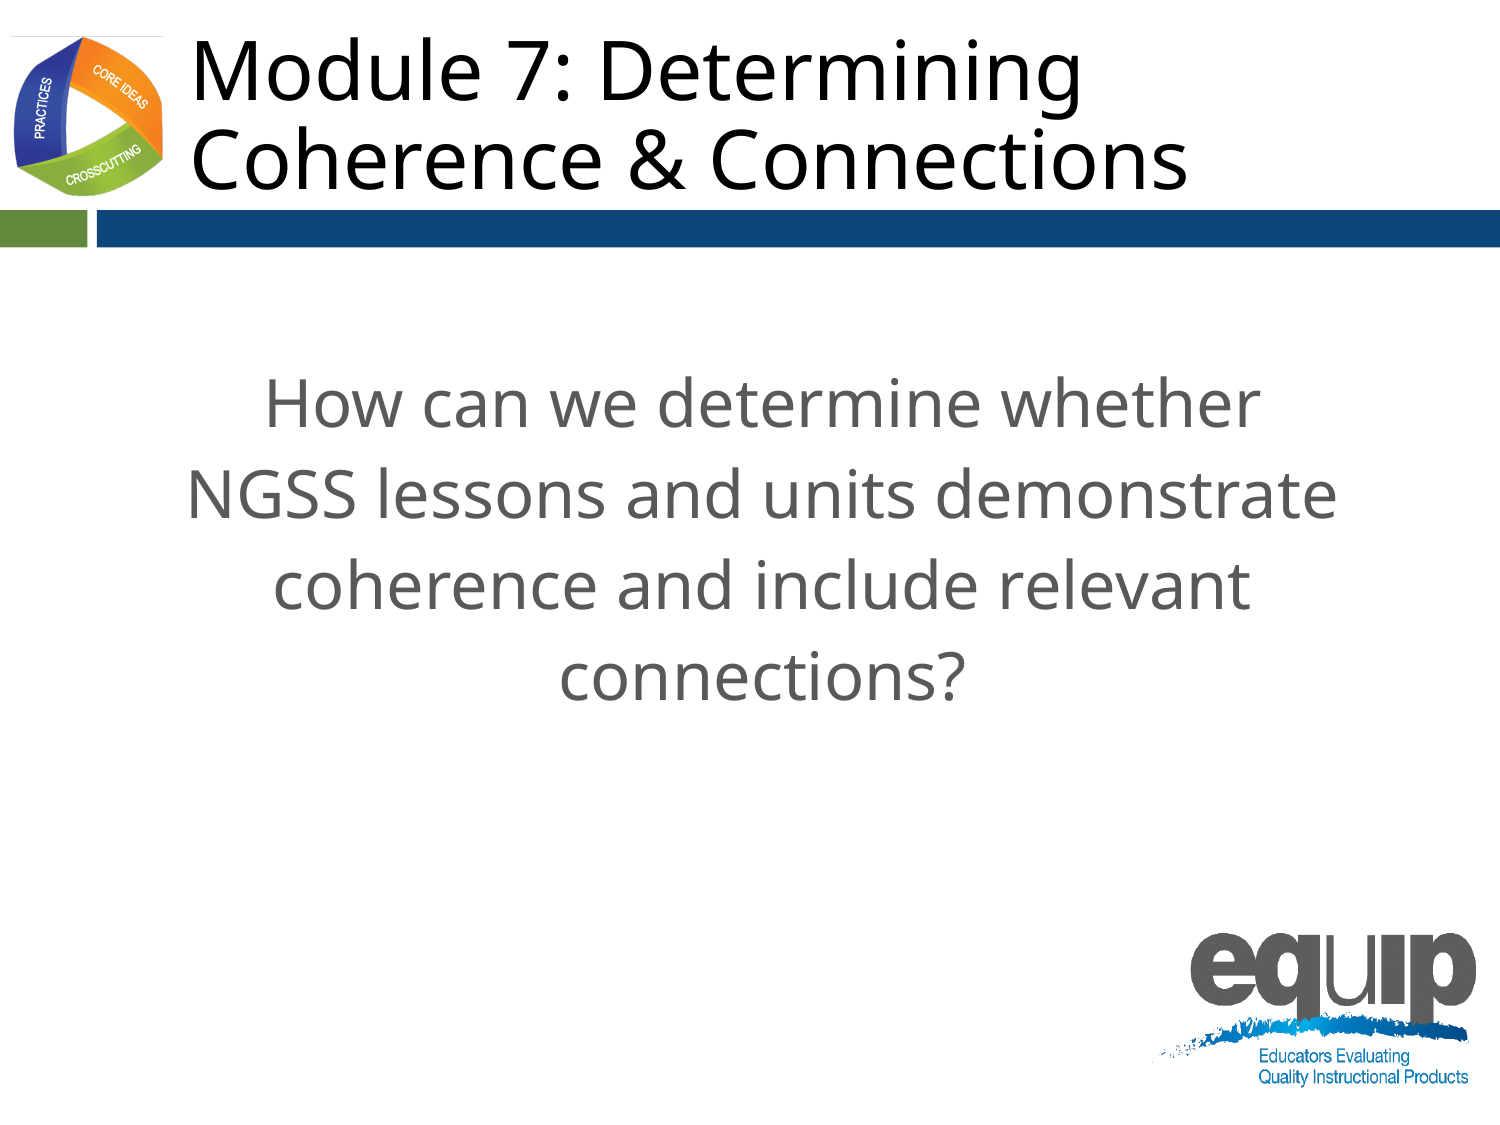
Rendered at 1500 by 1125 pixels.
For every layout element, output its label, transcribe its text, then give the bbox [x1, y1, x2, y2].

list How can we determine whether NGSS lessons and units demonstrate coherence and include relevant connections? [161, 271, 1365, 1038]
picture [1149, 924, 1479, 1096]
title Module 7: Determining Coherence & Connections [174, 37, 1438, 200]
picture [11, 36, 164, 197]
